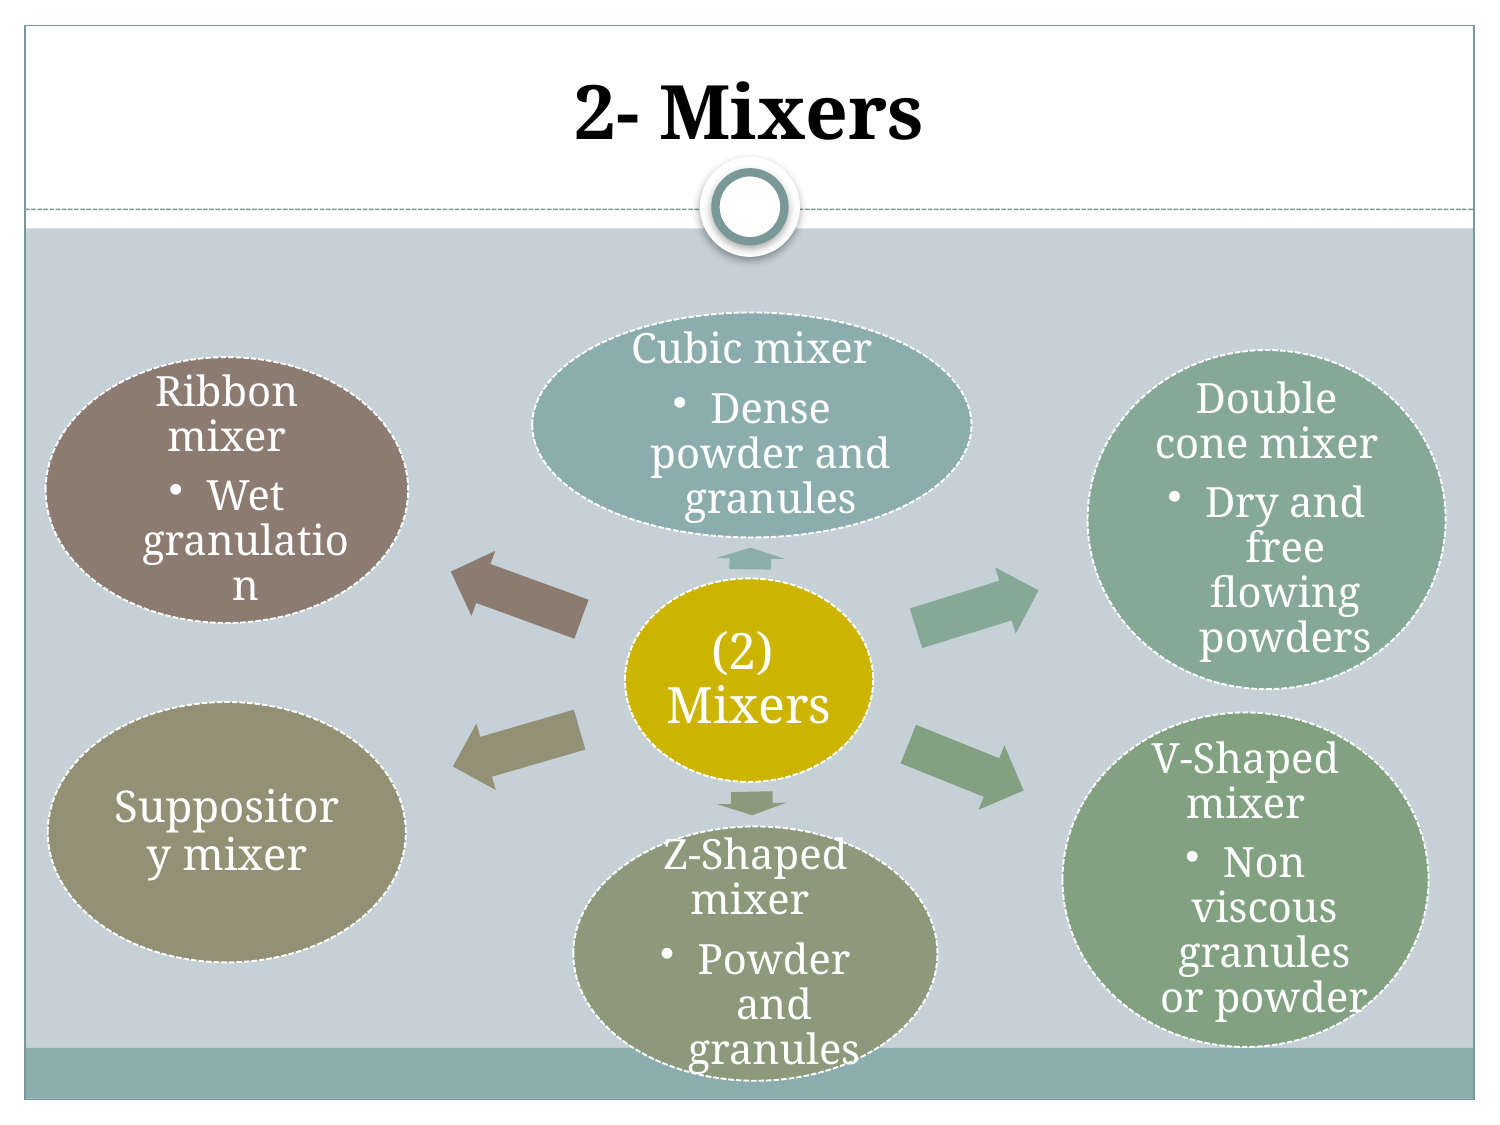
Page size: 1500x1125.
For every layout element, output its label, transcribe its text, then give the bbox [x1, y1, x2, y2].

title 2- Mixers [49, 37, 1450, 162]
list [24, 299, 1476, 1076]
